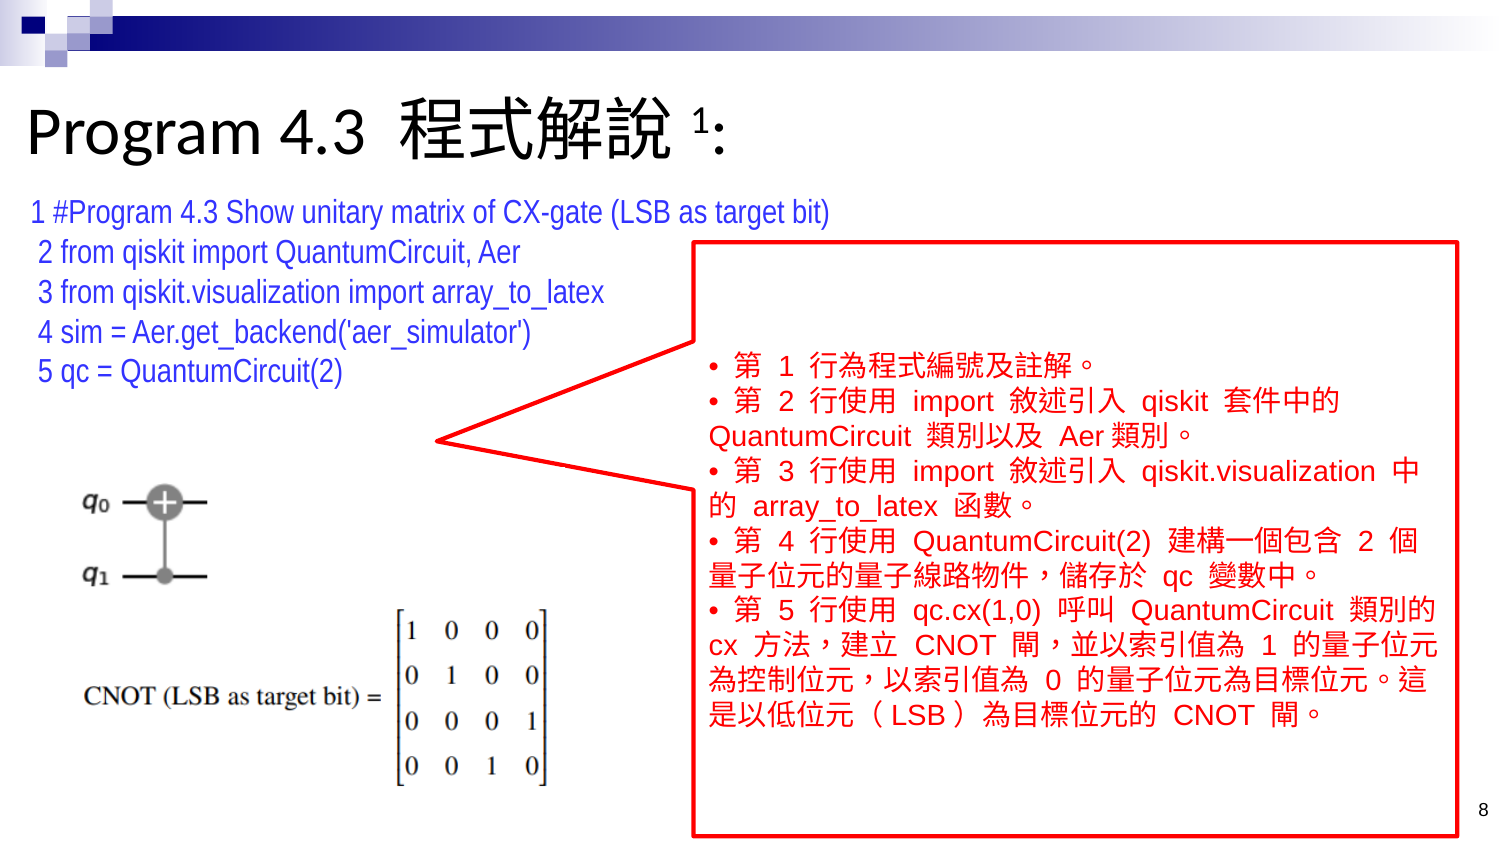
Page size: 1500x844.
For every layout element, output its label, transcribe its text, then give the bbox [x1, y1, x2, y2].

slide_number 8 [1458, 796, 1500, 827]
text_box • 第 1 行為程式編號及註解。 • 第 2 行使用 import 敘述引入 qiskit 套件中的 QuantumCircuit 類別以及 Aer類別。 • 第 3 行使用 import 敘述引入 qiskit.visualization 中的 array_to_latex 函數。 • 第 4 行使用 QuantumCircuit(2) 建構一個包含 2 個量子位元的量子線路物件，儲存於 qc 變數中。 • 第 5 行使用 qc.cx(1,0) 呼叫 QuantumCircuit 類別的 cx 方法，建立 CNOT 閘，並以索引值為 1 的量子位元為控制位元，以索引值為 0 的量子位元為目標位元。這是以低位元（LSB）為目標位元的 CNOT 閘。 [436, 242, 1458, 837]
text_box 1 #Program 4.3 Show unitary matrix of CX-gate (LSB as target bit) 2 from qiskit import QuantumCircuit, Aer 3 from qiskit.visualization import array_to_latex 4 sim = Aer.get_backend('aer_simulator') 5 qc = QuantumCircuit(2) [15, 174, 1366, 570]
title Program 4.3 程式解說1: [15, 42, 1366, 174]
picture [44, 466, 565, 810]
